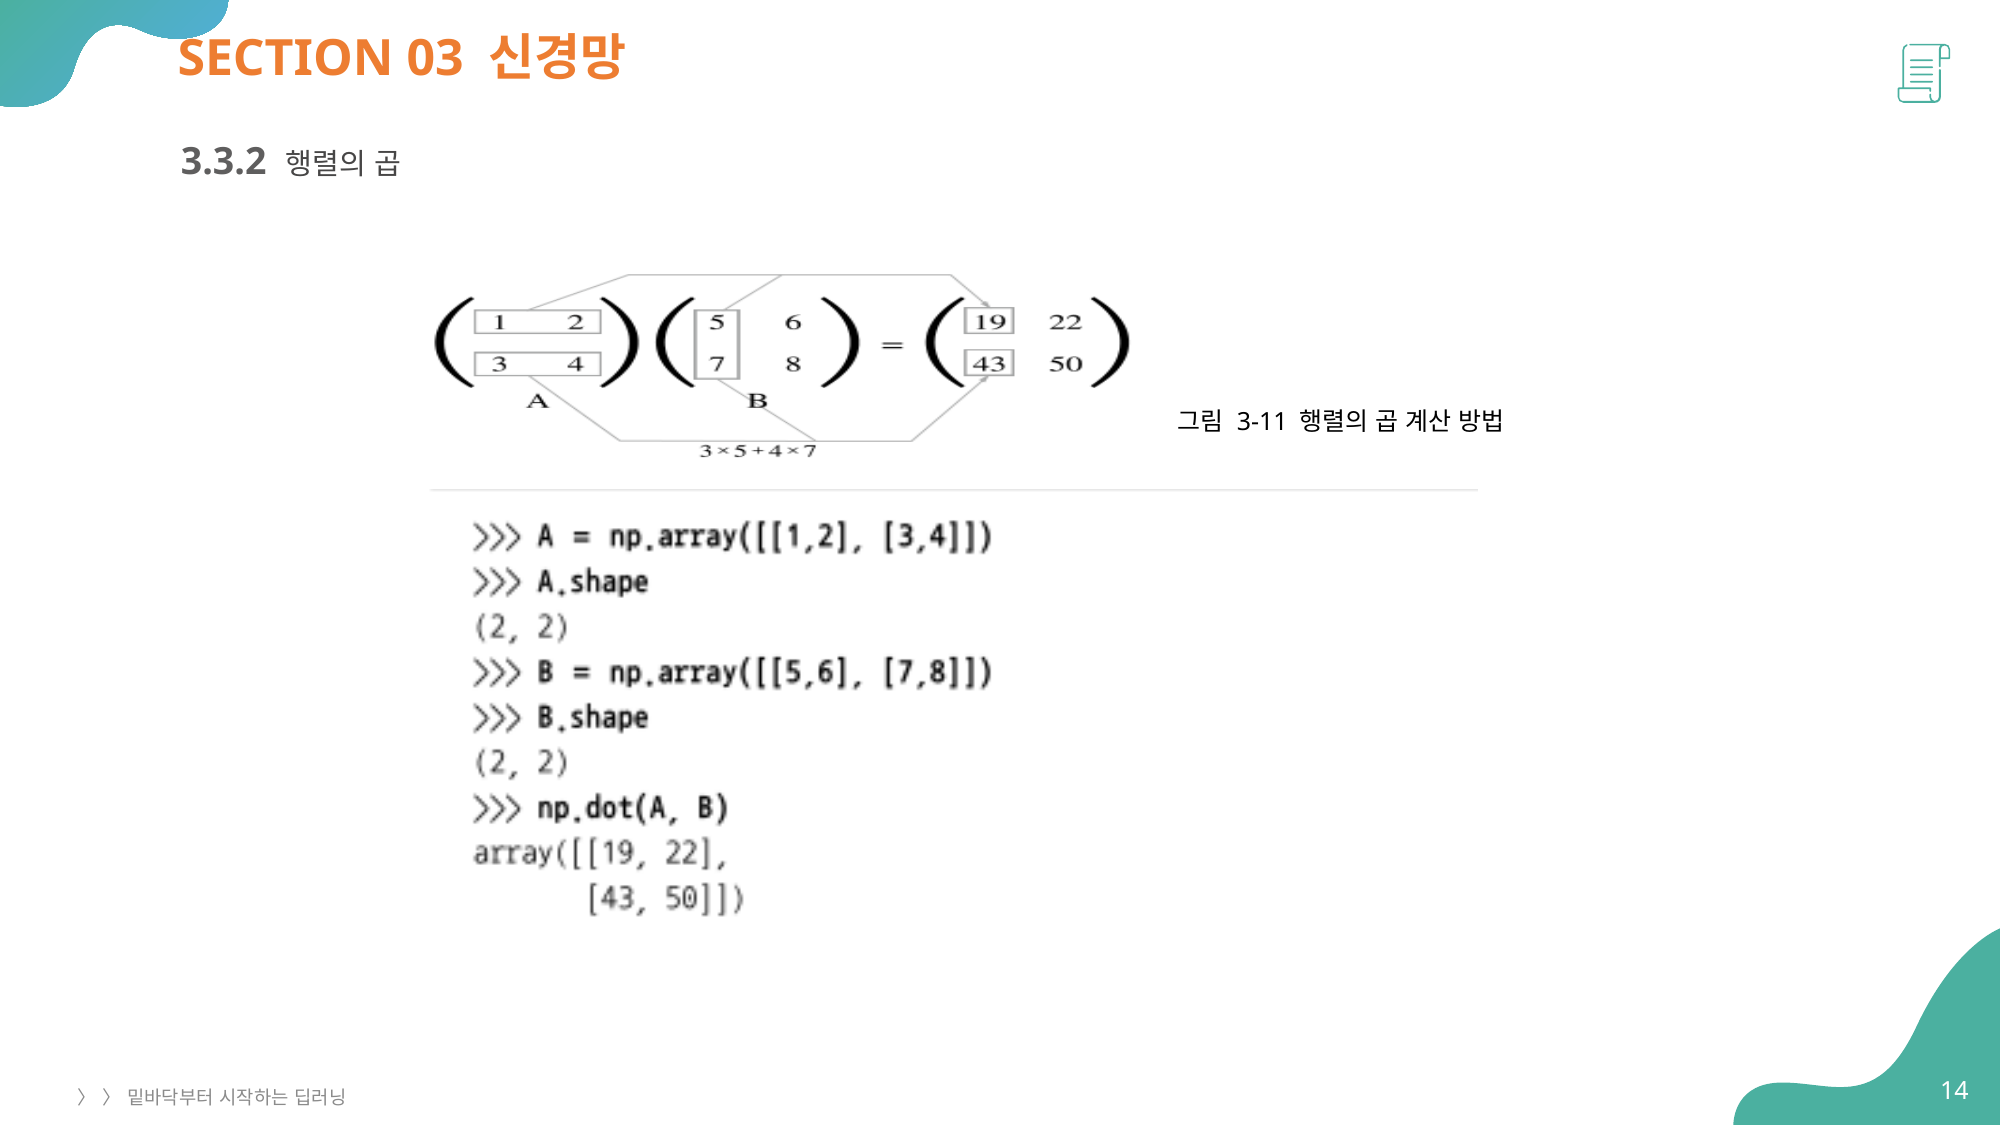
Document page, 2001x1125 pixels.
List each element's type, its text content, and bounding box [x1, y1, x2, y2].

slide_number 14 [1917, 1061, 1984, 1122]
title SECTION 03 신경망 [162, 24, 2000, 95]
picture [420, 489, 1478, 933]
footer 〉 〉 밑바닥부터 시작하는 딥러닝 [63, 1085, 738, 1109]
text_box 3.3.2 행렬의 곱 [166, 129, 417, 190]
text_box 그림 3-11 행렬의 곱 계산 방법 [1163, 397, 1520, 443]
picture [420, 272, 1150, 463]
